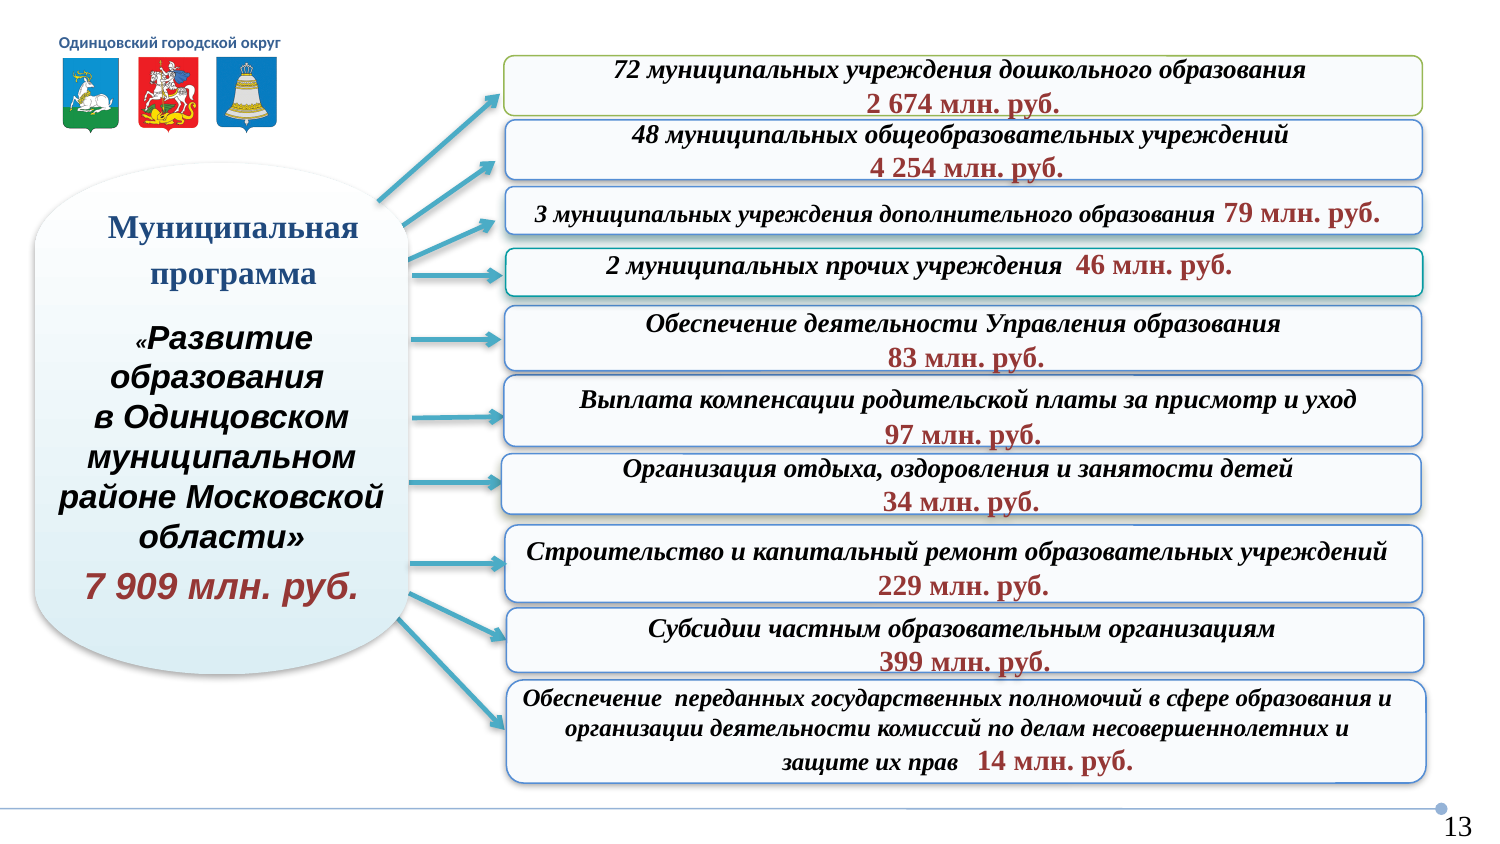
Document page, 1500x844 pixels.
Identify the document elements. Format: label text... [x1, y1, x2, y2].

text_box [377, 93, 501, 202]
picture [46, 46, 294, 55]
text_box Одинцовский городской округ [43, 30, 302, 54]
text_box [34, 55, 1427, 784]
text_box 13 [1421, 806, 1495, 843]
